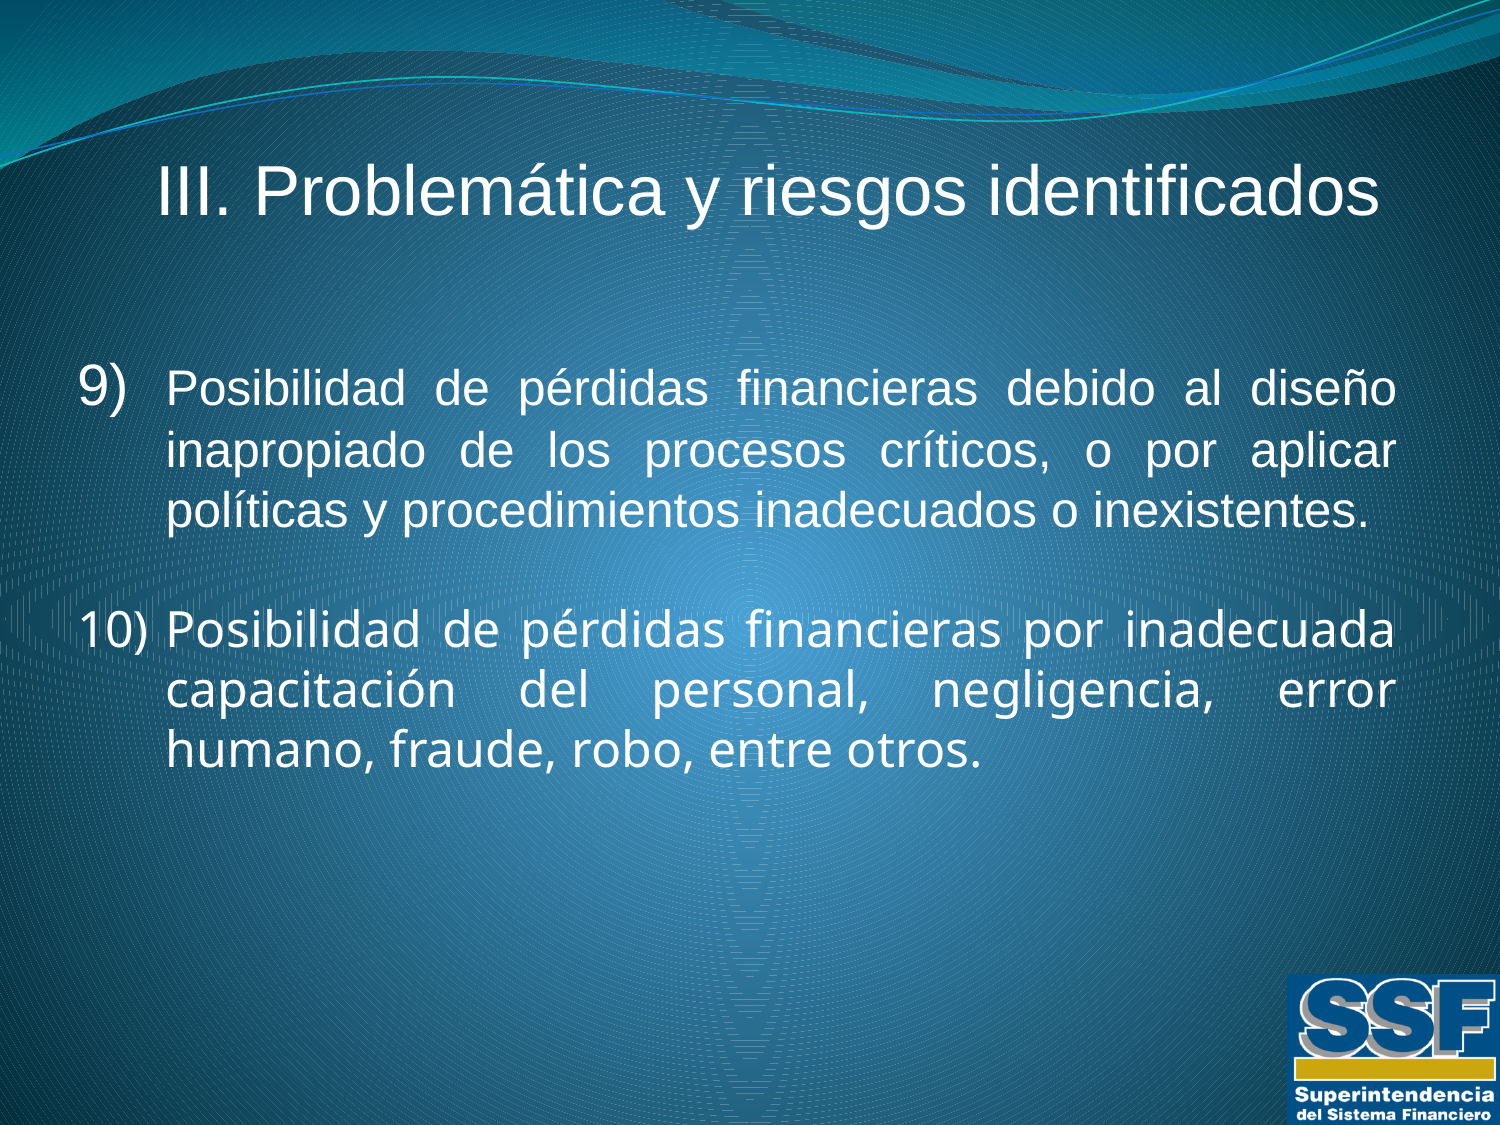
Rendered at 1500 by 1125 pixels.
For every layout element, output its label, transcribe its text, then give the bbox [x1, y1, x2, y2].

picture [1287, 974, 1500, 1125]
text_box 9) Posibilidad de pérdidas financieras debido al diseño inapropiado de los procesos críticos, o por aplicar políticas y procedimientos inadecuados o inexistentes. 10) Posibilidad de pérdidas financieras por inadecuada capacitación del personal, negligencia, error humano, fraude, robo, entre otros. [62, 312, 1413, 845]
text_box III. Problemática y riesgos identificados [87, 137, 1450, 238]
